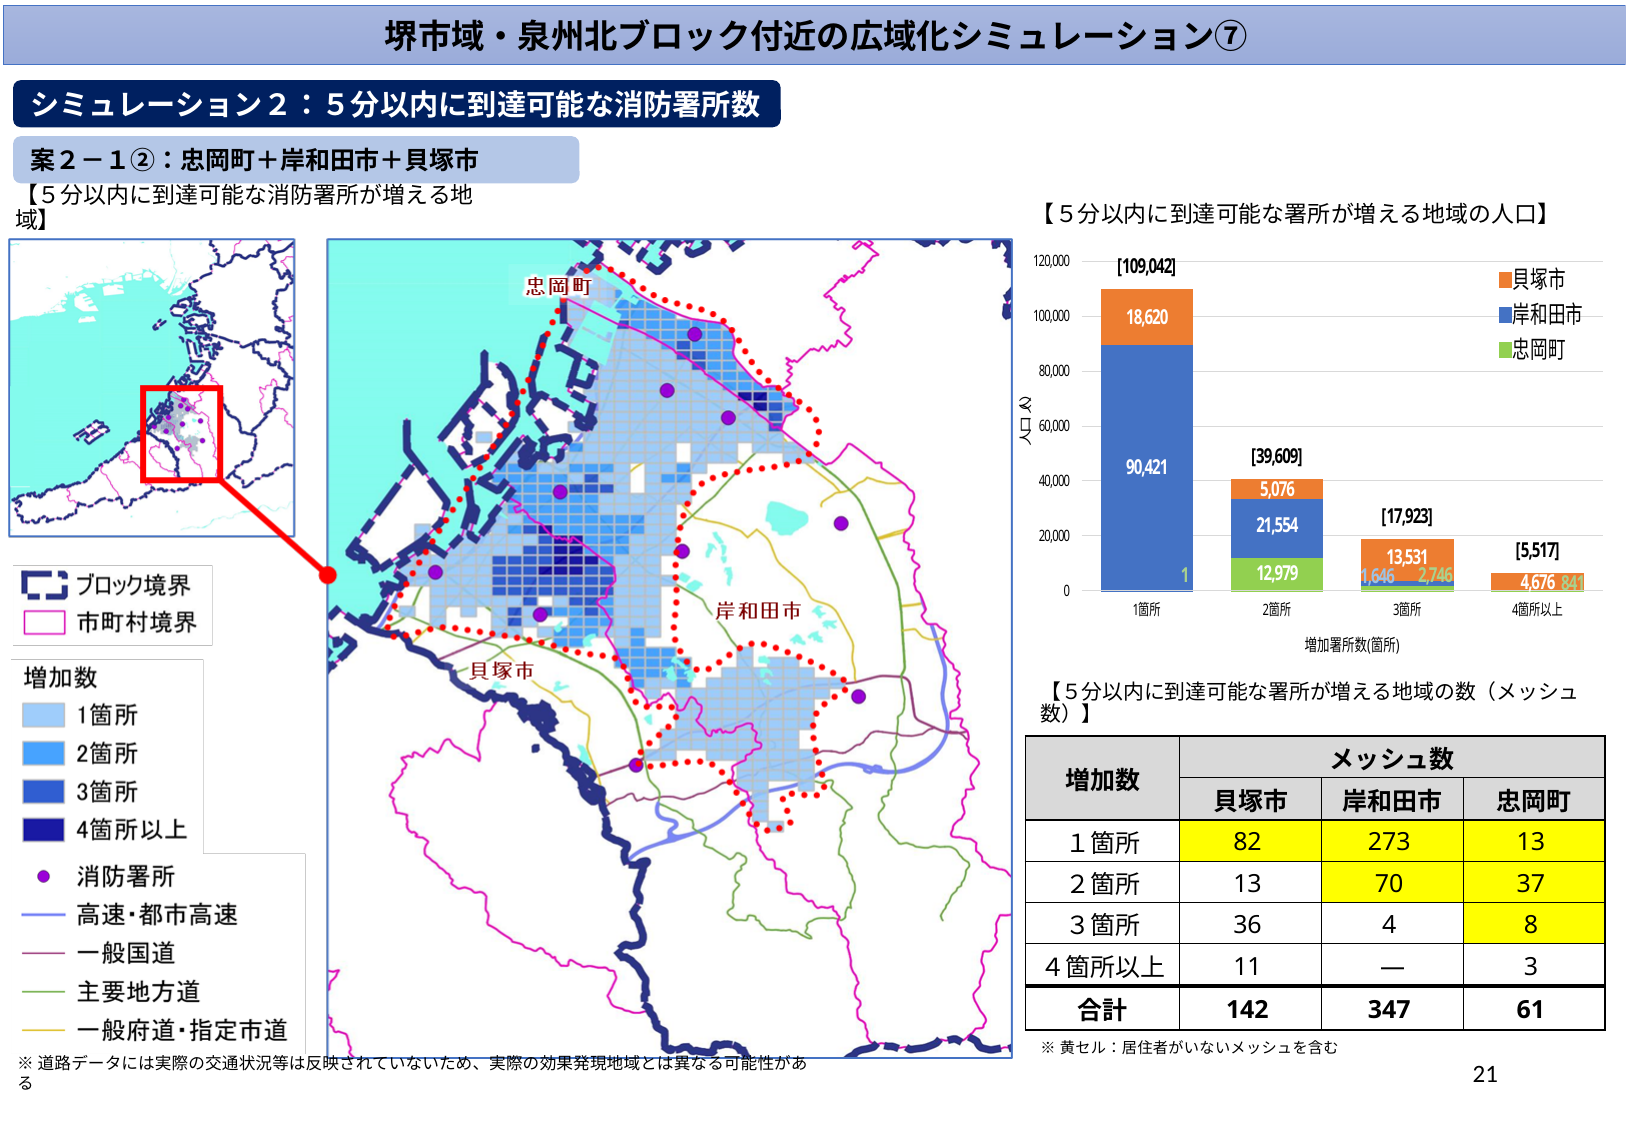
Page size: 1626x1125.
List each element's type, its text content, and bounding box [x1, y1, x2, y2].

text_box 【５分以内に到達可能な署所が増える地域の数（メッシュ数）】 [1025, 670, 1611, 738]
table_cell 347 [1322, 988, 1463, 1029]
table_cell 3 [1464, 944, 1604, 984]
table_cell 37 [1464, 862, 1604, 902]
table_cell 70 [1322, 862, 1463, 902]
table_cell ― [1322, 944, 1463, 984]
text_box シミュレーション２：５分以内に到達可能な消防署所数 [12, 79, 782, 129]
text_box ※道路データには実際の交通状況等は反映されていないため、実際の効果発現地域とは異なる可能性がある [0, 1047, 828, 1098]
table_cell 142 [1180, 988, 1321, 1029]
table_cell 11 [1180, 944, 1321, 984]
picture [8, 238, 1617, 1059]
slide_number 21 [1147, 1042, 1514, 1103]
table_cell ４箇所以上 [1026, 944, 1179, 984]
table_cell 273 [1322, 821, 1463, 861]
table_cell ２箇所 [1026, 862, 1179, 902]
text_box 【５分以内に到達可能な署所が増える地域の人口】 [1016, 182, 1584, 241]
text_box [53, 131, 1595, 241]
table_header メッシュ数 [1180, 737, 1604, 777]
text_box 案２－１②：忠岡町＋岸和田市＋貝塚市 [12, 135, 581, 185]
table_cell 61 [1464, 988, 1604, 1029]
table_cell 4 [1322, 903, 1463, 943]
text_box ※黄セル：居住者がいないメッシュを含む [1025, 1029, 1357, 1066]
table_cell 13 [1180, 862, 1321, 902]
table_cell 貝塚市 [1180, 778, 1321, 819]
table_cell 合計 [1026, 988, 1179, 1029]
table_cell １箇所 [1026, 821, 1179, 861]
table_cell 8 [1464, 903, 1604, 943]
table_cell ３箇所 [1026, 903, 1179, 943]
table_cell 忠岡町 [1464, 778, 1604, 819]
table_cell 82 [1180, 821, 1321, 861]
text_box 堺市域・泉州北ブロック付近の広域化シミュレーション⑦ [3, 5, 1625, 65]
table_header 増加数 [1026, 737, 1179, 819]
table_cell 36 [1180, 903, 1321, 943]
table_cell 13 [1464, 821, 1604, 861]
text_box 【５分以内に到達可能な消防署所が増える地域】 [0, 175, 500, 242]
table_cell 岸和田市 [1322, 778, 1463, 819]
